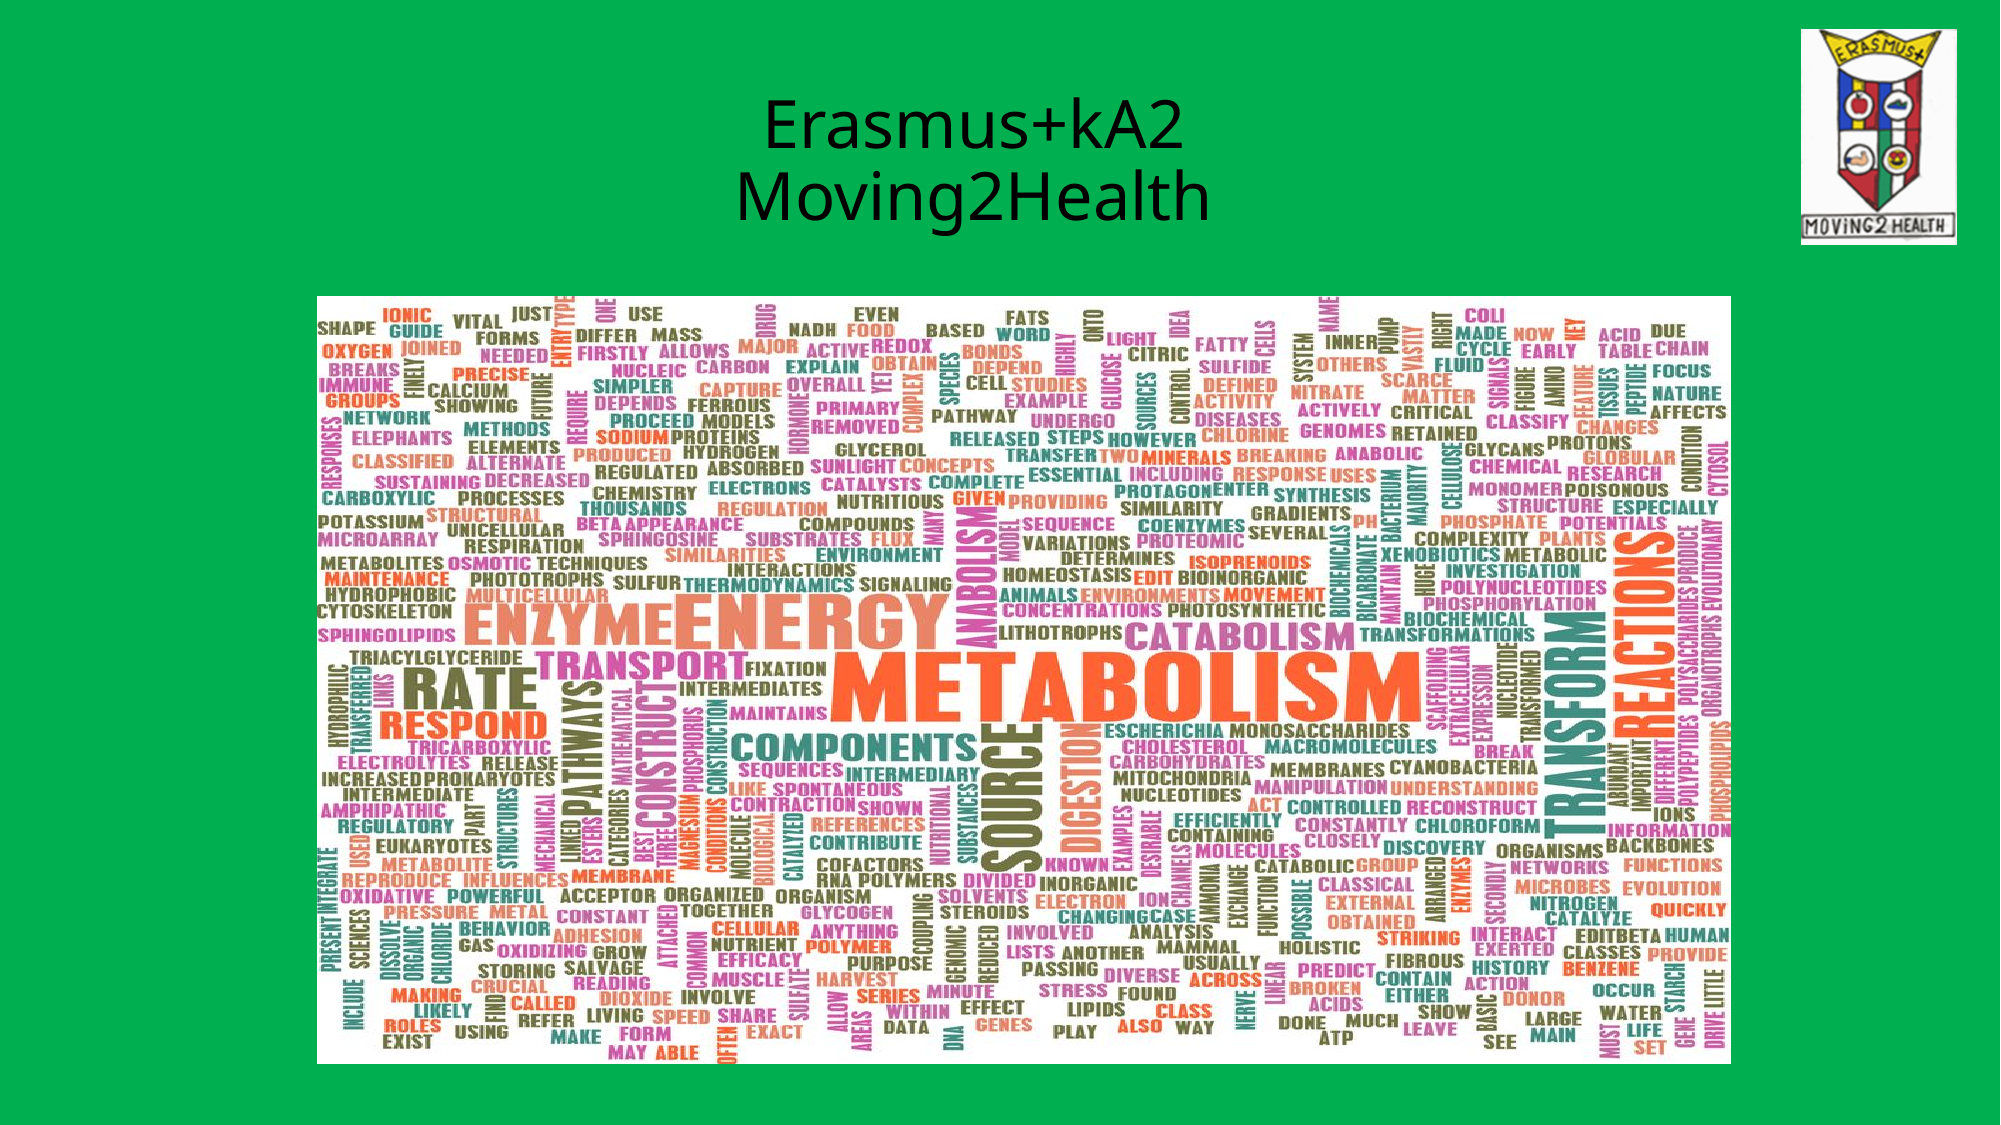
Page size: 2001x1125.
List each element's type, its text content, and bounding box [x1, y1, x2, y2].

picture [1801, 29, 1957, 245]
picture [317, 296, 1731, 1064]
title Erasmus+kA2 Moving2Health [215, 69, 1750, 243]
